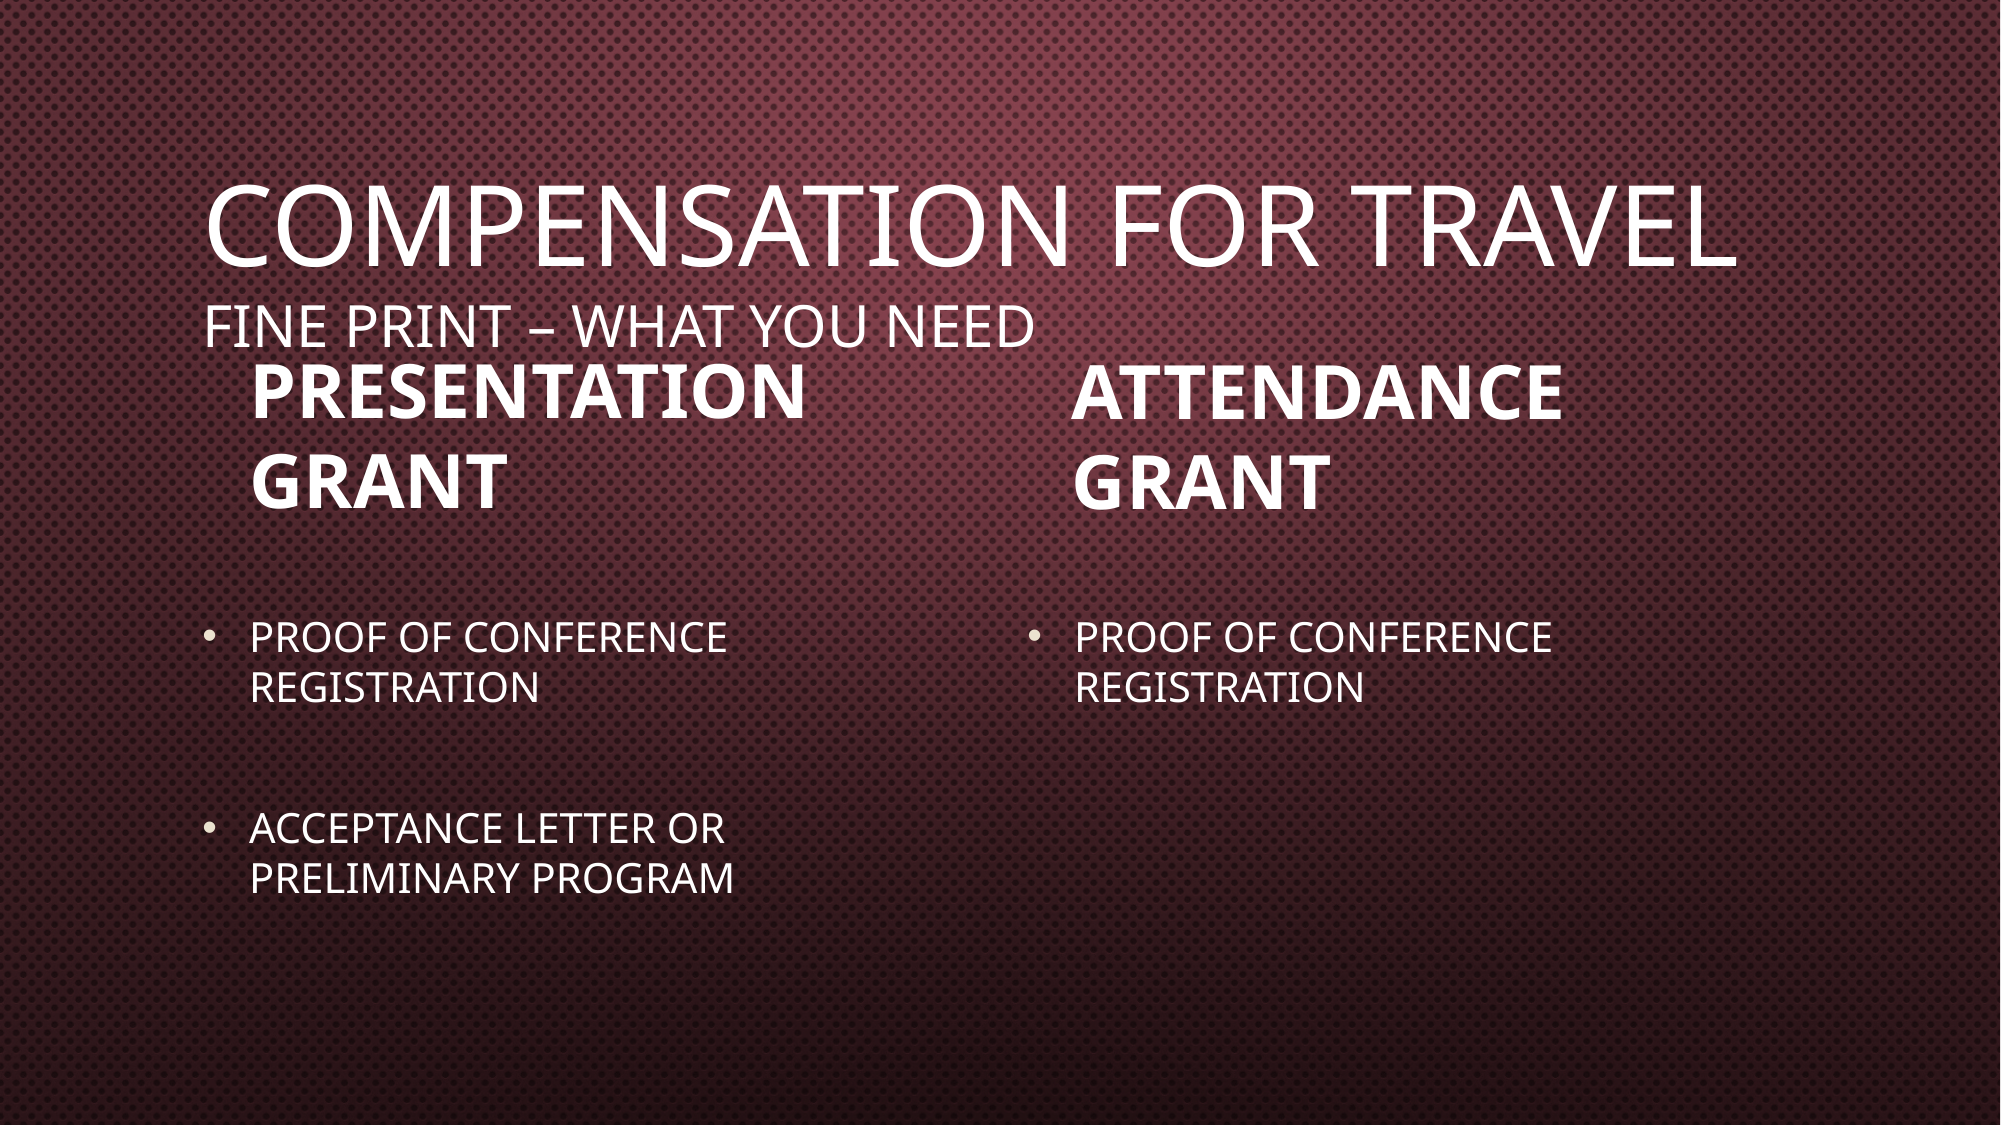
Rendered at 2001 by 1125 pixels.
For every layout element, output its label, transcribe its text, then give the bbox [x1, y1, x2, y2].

list Proof of conference registration Acceptance letter or preliminary program [187, 532, 988, 950]
list Attendance Grant [1056, 437, 1813, 532]
list Proof of conference registration [1012, 532, 1813, 950]
title Compensation for Travel Fine Print – What you need [187, 99, 1813, 413]
list Presentation Grant [234, 436, 988, 531]
